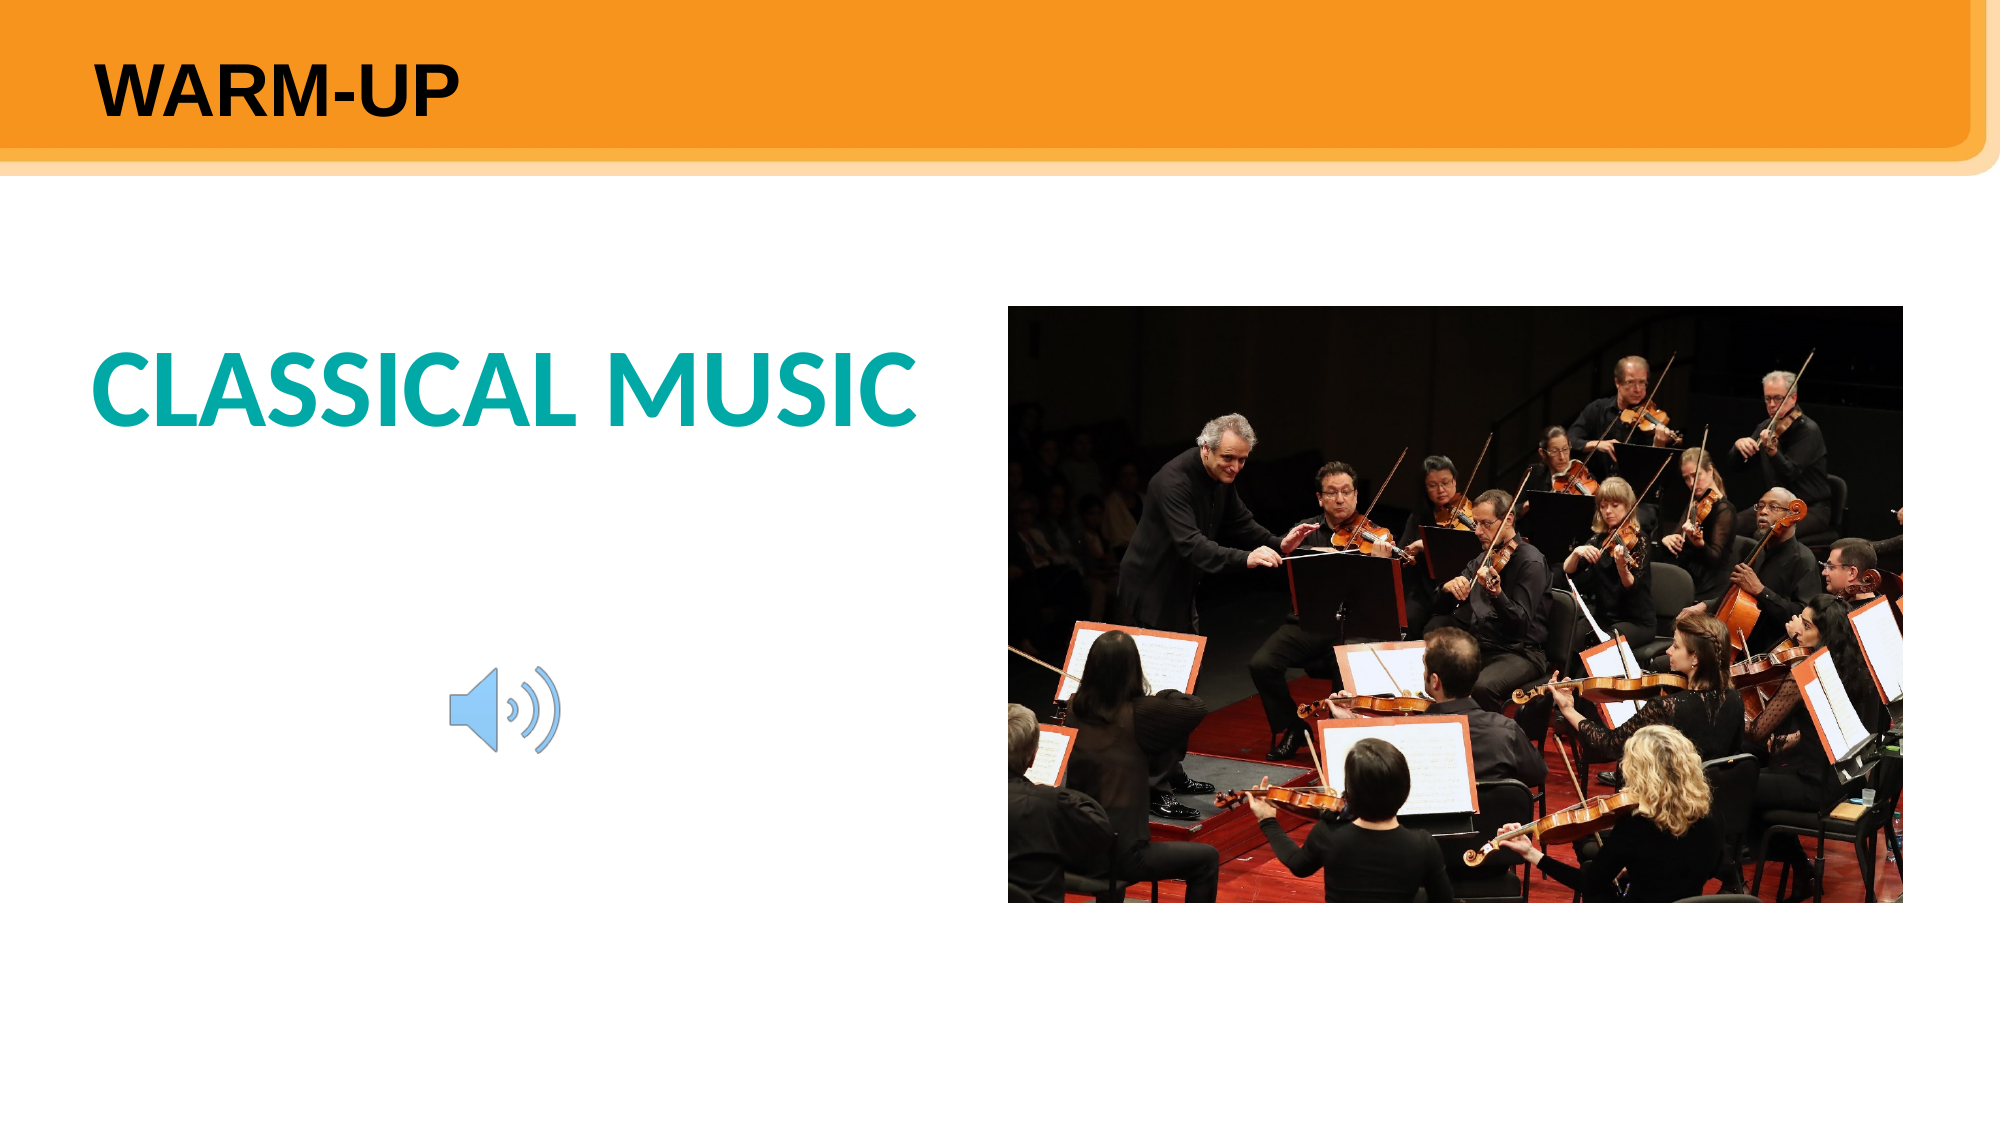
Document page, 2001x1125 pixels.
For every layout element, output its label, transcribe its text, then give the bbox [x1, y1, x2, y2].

picture [0, 0, 2000, 177]
text_box CLASSICAL MUSIC [40, 306, 970, 457]
picture [1007, 306, 1903, 903]
picture [438, 642, 572, 777]
